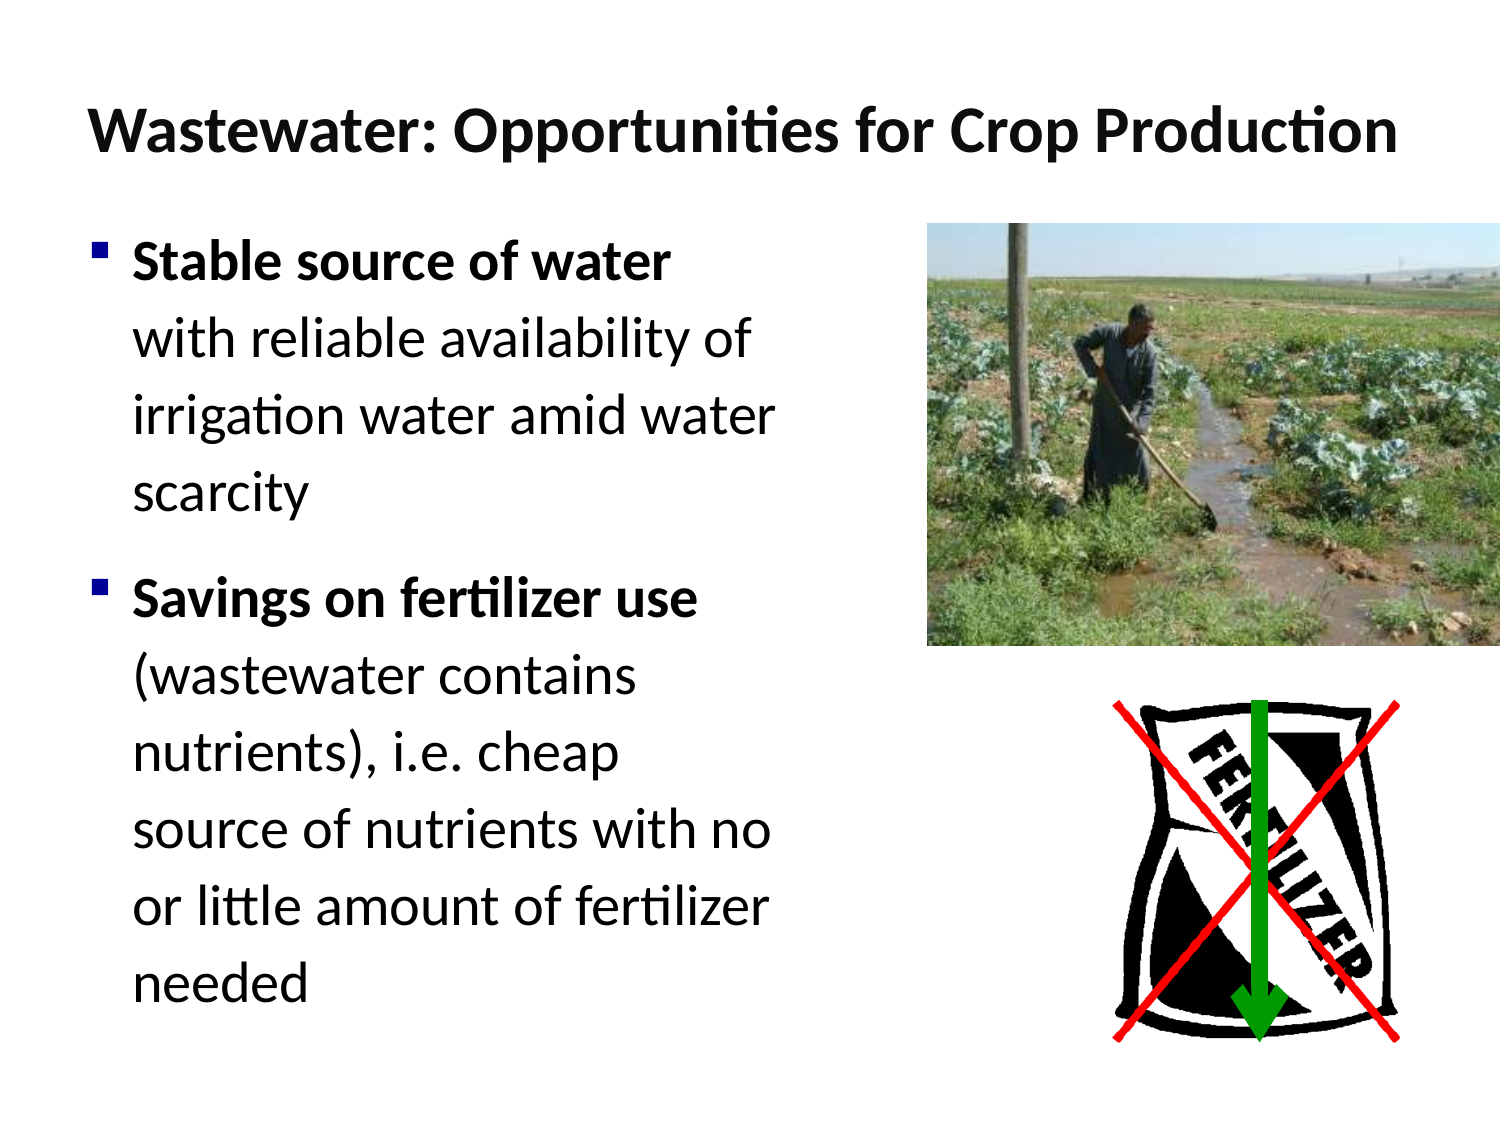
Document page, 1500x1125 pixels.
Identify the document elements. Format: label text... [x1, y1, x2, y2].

text_box Stable source of water with reliable availability of irrigation water amid water scarcity Savings on fertilizer use (wastewater contains nutrients), i.e. cheap source of nutrients with no or little amount of fertilizer needed [72, 208, 798, 1043]
picture [926, 223, 1500, 646]
picture [1112, 699, 1259, 1043]
picture [1260, 699, 1401, 1043]
text_box Wastewater: Opportunities for Crop Production [72, 78, 1432, 173]
